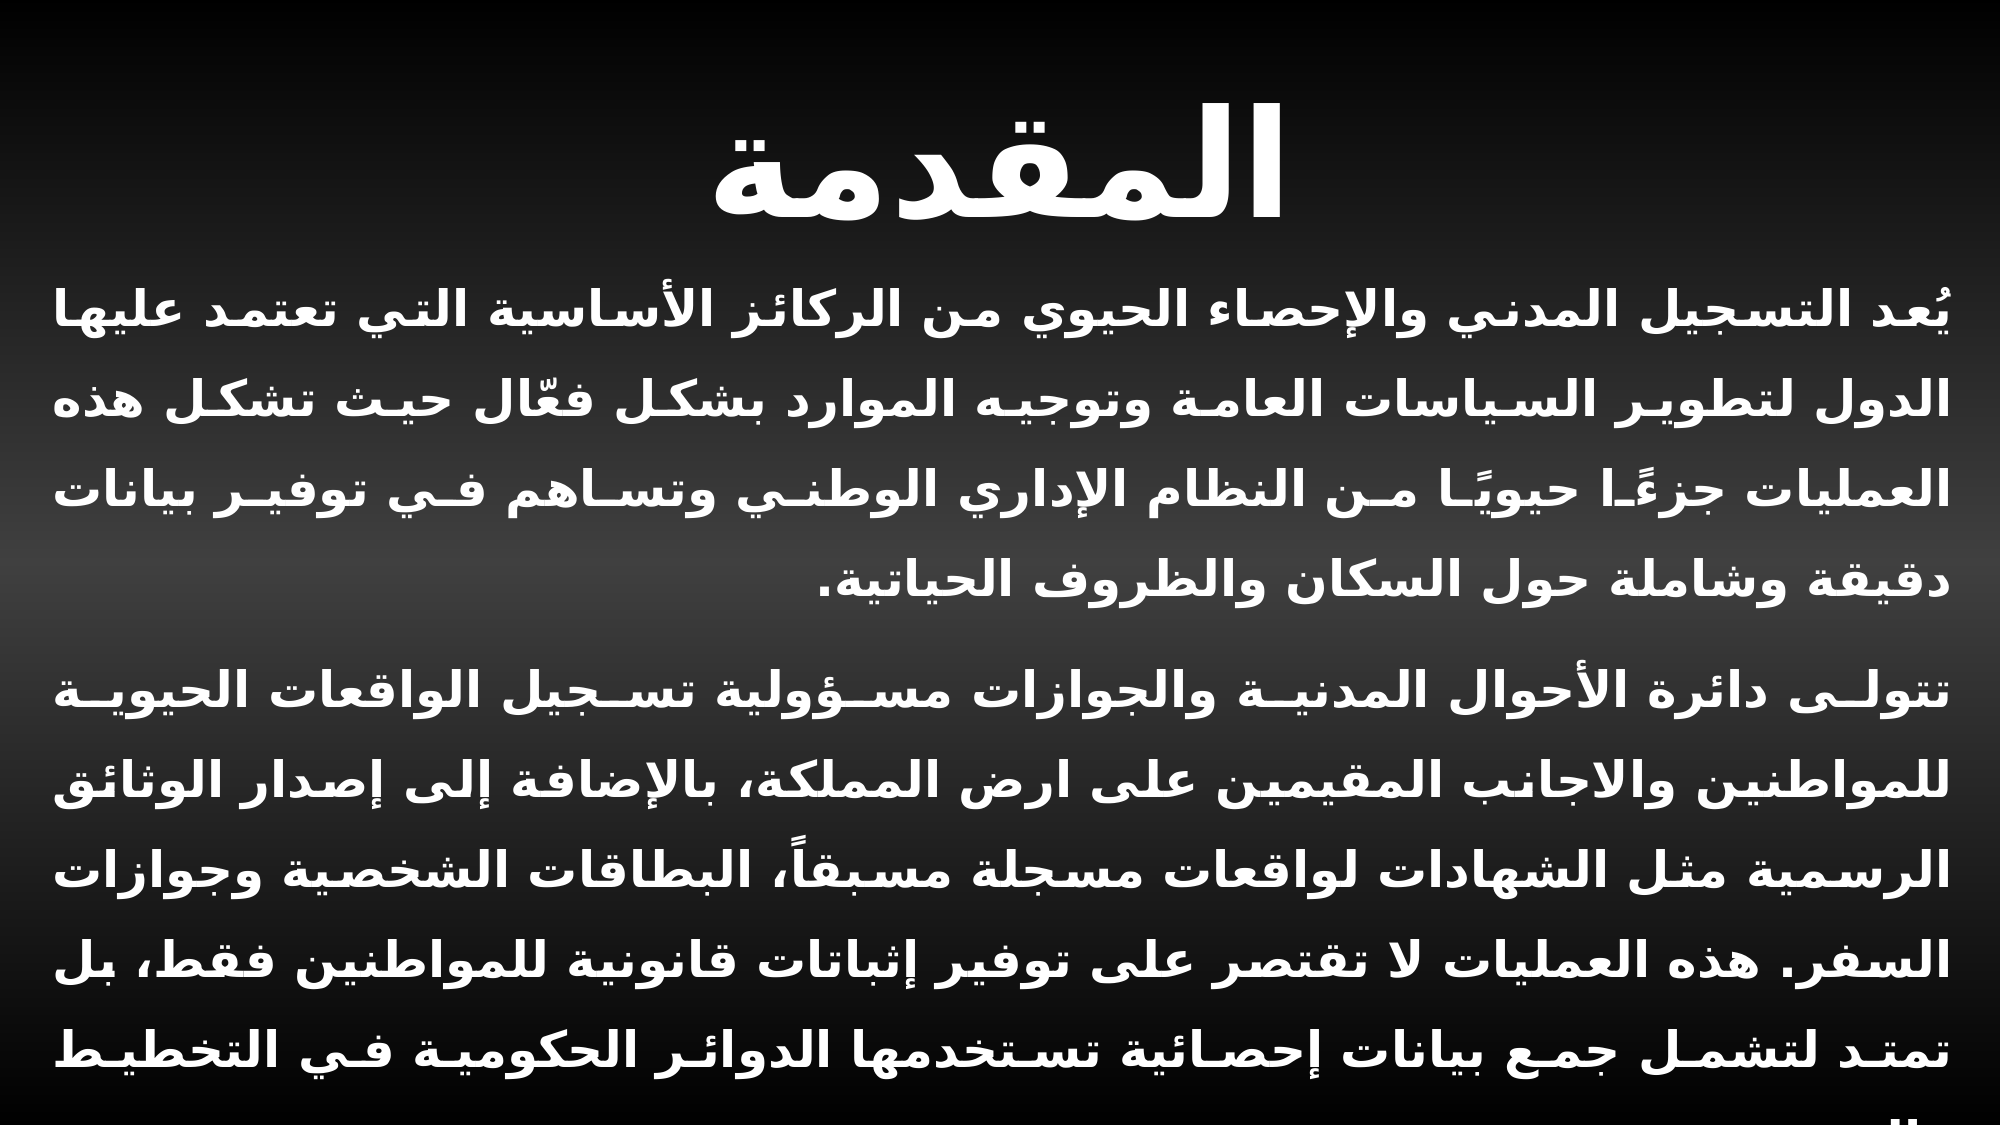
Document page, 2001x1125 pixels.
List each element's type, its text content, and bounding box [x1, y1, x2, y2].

title المقدمة [137, 59, 1863, 238]
list يُعد التسجيل المدني والإحصاء الحيوي من الركائز الأساسية التي تعتمد عليها الدول لتطوير السياسات العامة وتوجيه الموارد بشكل فعّال حيث تشكل هذه العمليات جزءًا حيويًا من النظام الإداري الوطني وتساهم في توفير بيانات دقيقة وشاملة حول السكان والظروف الحياتية. تتولى دائرة الأحوال المدنية والجوازات مسؤولية تسجيل الواقعات الحيوية للمواطنين والاجانب المقيمين على ارض المملكة، بالإضافة إلى إصدار الوثائق الرسمية مثل الشهادات لواقعات مسجلة مسبقاً، البطاقات الشخصية وجوازات السفر. هذه العمليات لا تقتصر على توفير إثباتات قانونية للمواطنين فقط، بل تمتد لتشمل جمع بيانات إحصائية تستخدمها الدوائر الحكومية في التخطيط والتنمية. [37, 238, 1968, 1033]
